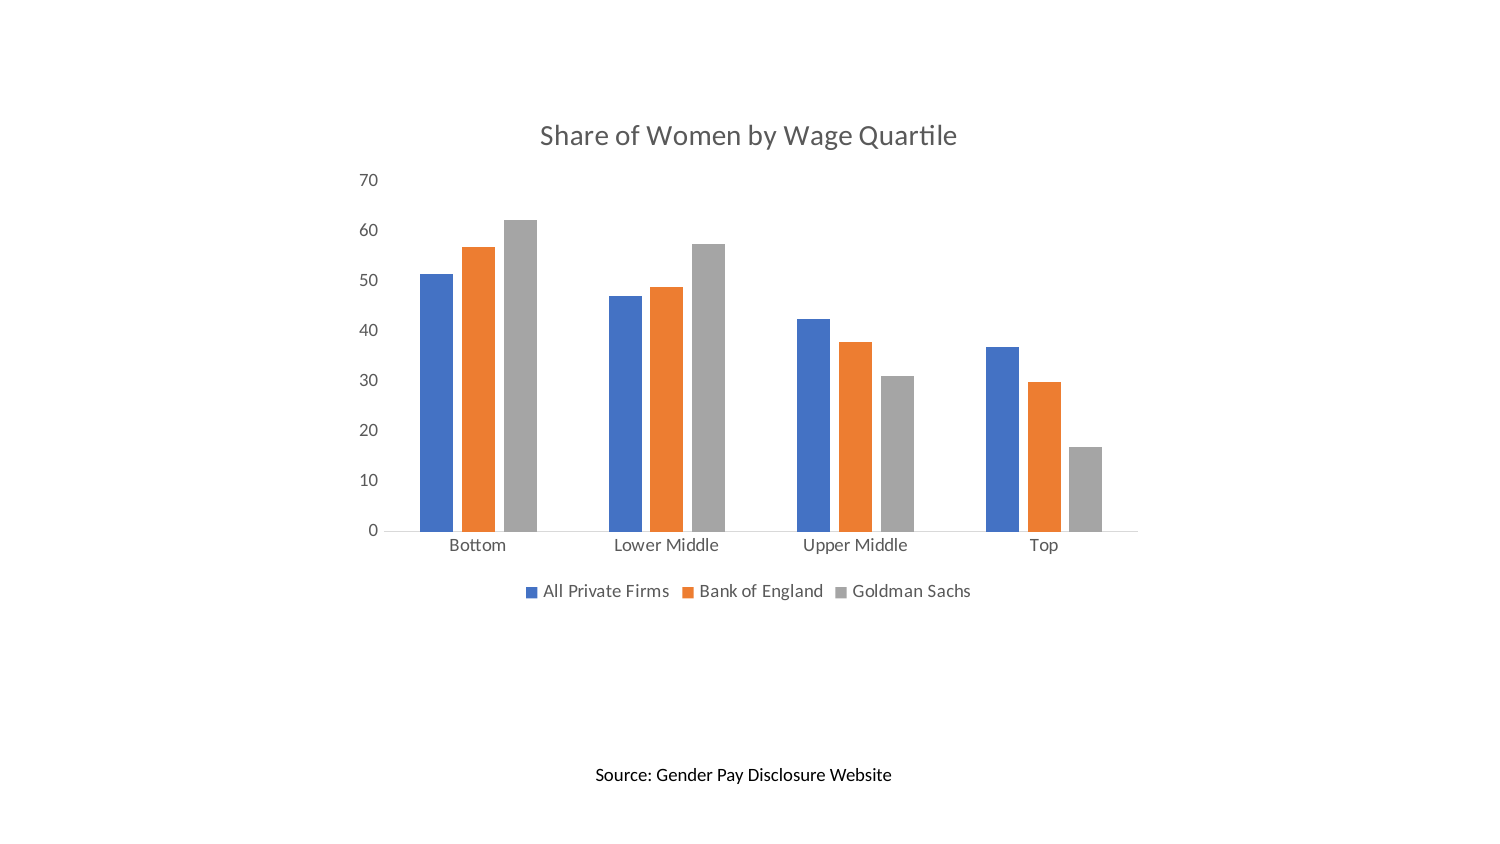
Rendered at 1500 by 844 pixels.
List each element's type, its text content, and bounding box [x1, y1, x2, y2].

chart [342, 96, 1155, 609]
text_box Source: Gender Pay Disclosure Website [580, 755, 929, 793]
